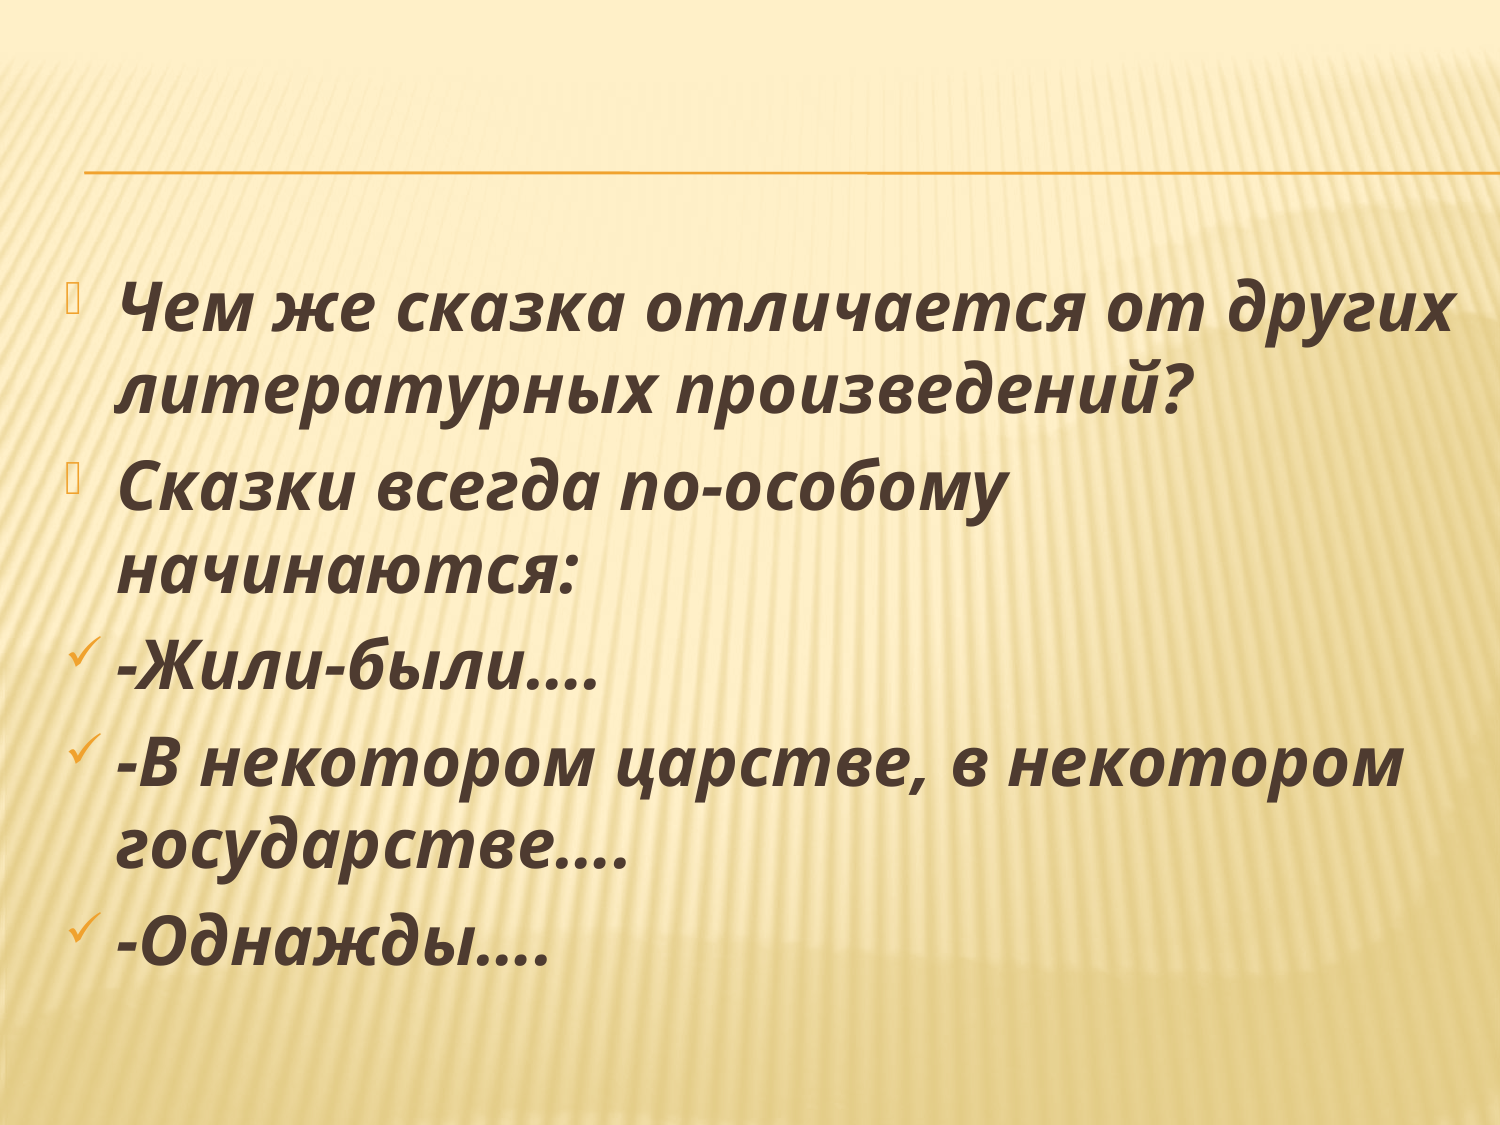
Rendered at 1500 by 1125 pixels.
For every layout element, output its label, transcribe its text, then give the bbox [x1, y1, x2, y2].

list Чем же сказка отличается от других литературных произведений? Сказки всегда по-особому начинаются: -Жили-были…. -В некотором царстве, в некотором государстве…. -Однажды…. [50, 254, 1475, 998]
